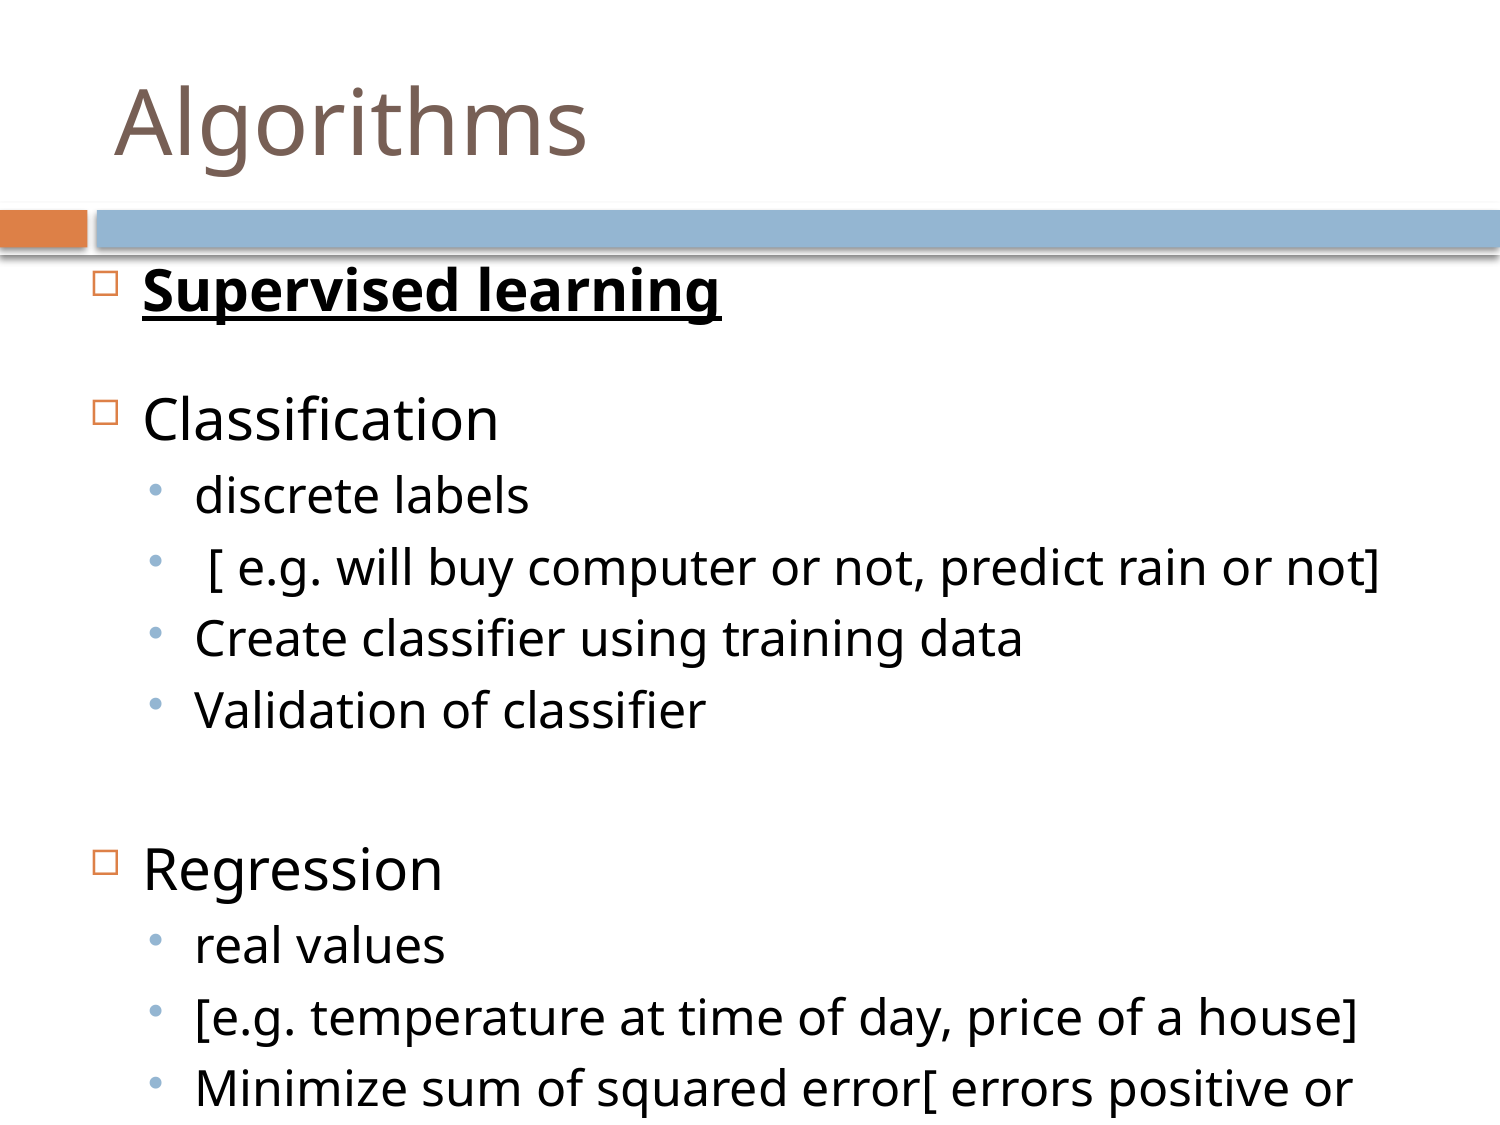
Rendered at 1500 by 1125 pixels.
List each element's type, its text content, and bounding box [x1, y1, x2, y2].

list Supervised learning Classification discrete labels [ e.g. will buy computer or not, predict rain or not] Create classifier using training data Validation of classifier Regression real values [e.g. temperature at time of day, price of a house] Minimize sum of squared error[ errors positive or negative] [75, 246, 1400, 1125]
title Algorithms [99, 37, 1438, 200]
